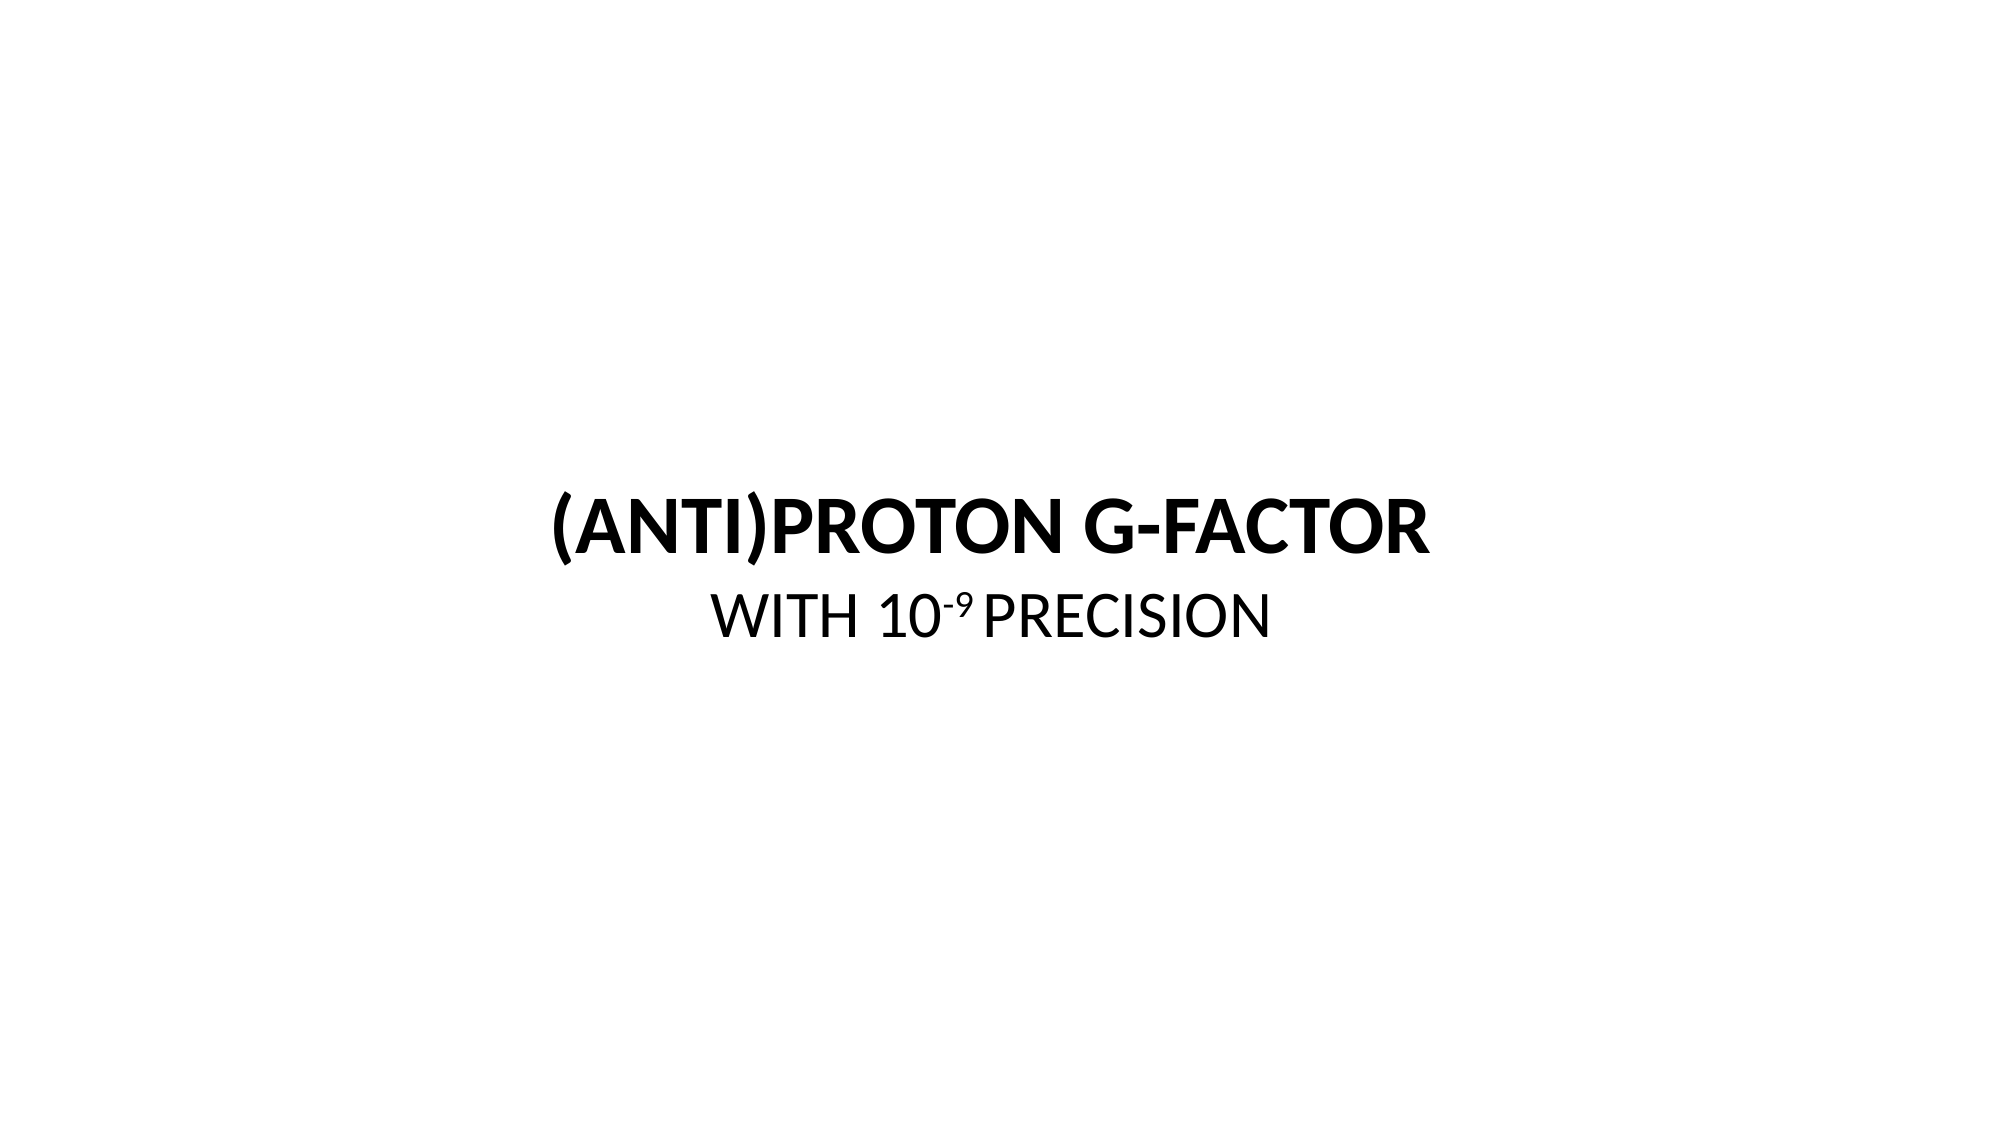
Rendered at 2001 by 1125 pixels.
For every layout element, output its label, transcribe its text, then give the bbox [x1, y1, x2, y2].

title (Anti)proton g-factor WiTH 10-9 Precision [36, 463, 1946, 687]
